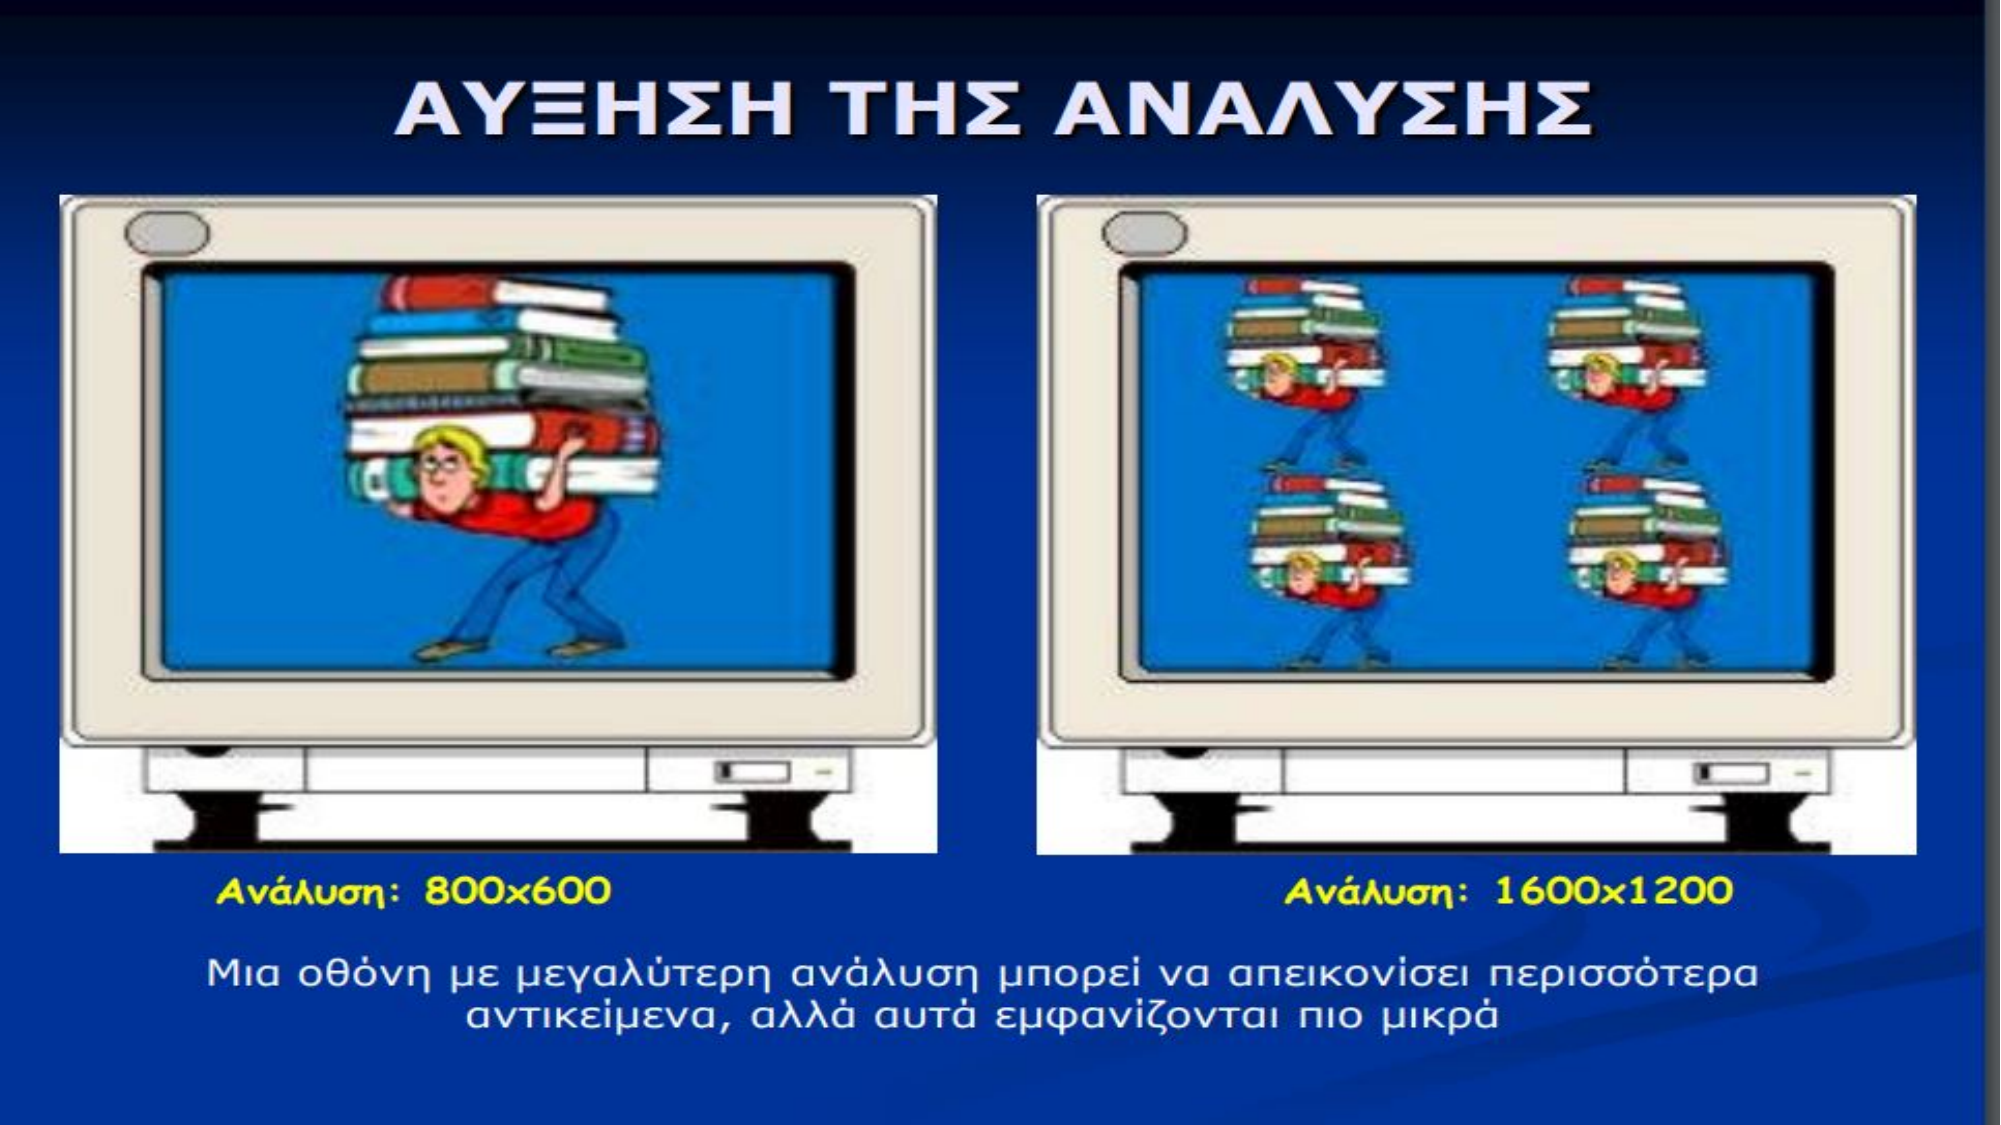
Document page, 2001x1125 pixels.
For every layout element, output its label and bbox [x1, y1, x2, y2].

list [0, 0, 2000, 1125]
